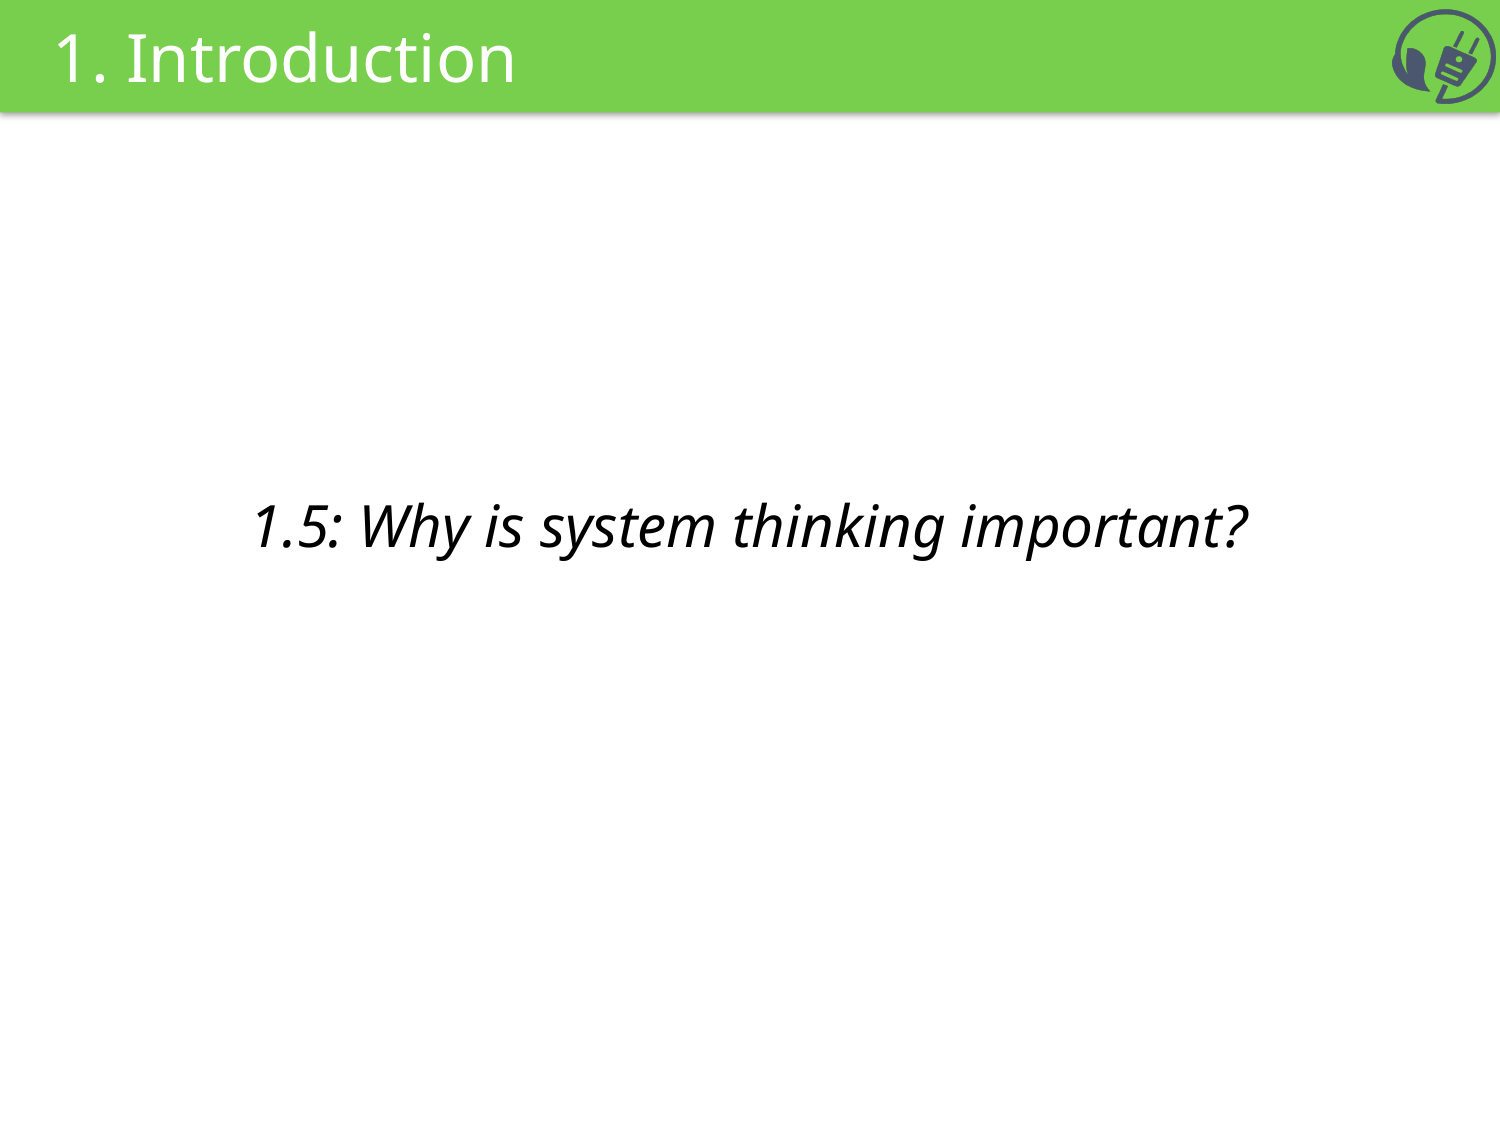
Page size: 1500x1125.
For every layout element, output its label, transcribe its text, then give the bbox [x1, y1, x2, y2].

text_box 1.5: Why is system thinking important? [160, 482, 1263, 567]
text_box 1. Introduction [38, 8, 534, 103]
picture [1392, 7, 1497, 105]
text_box [0, 0, 1500, 113]
